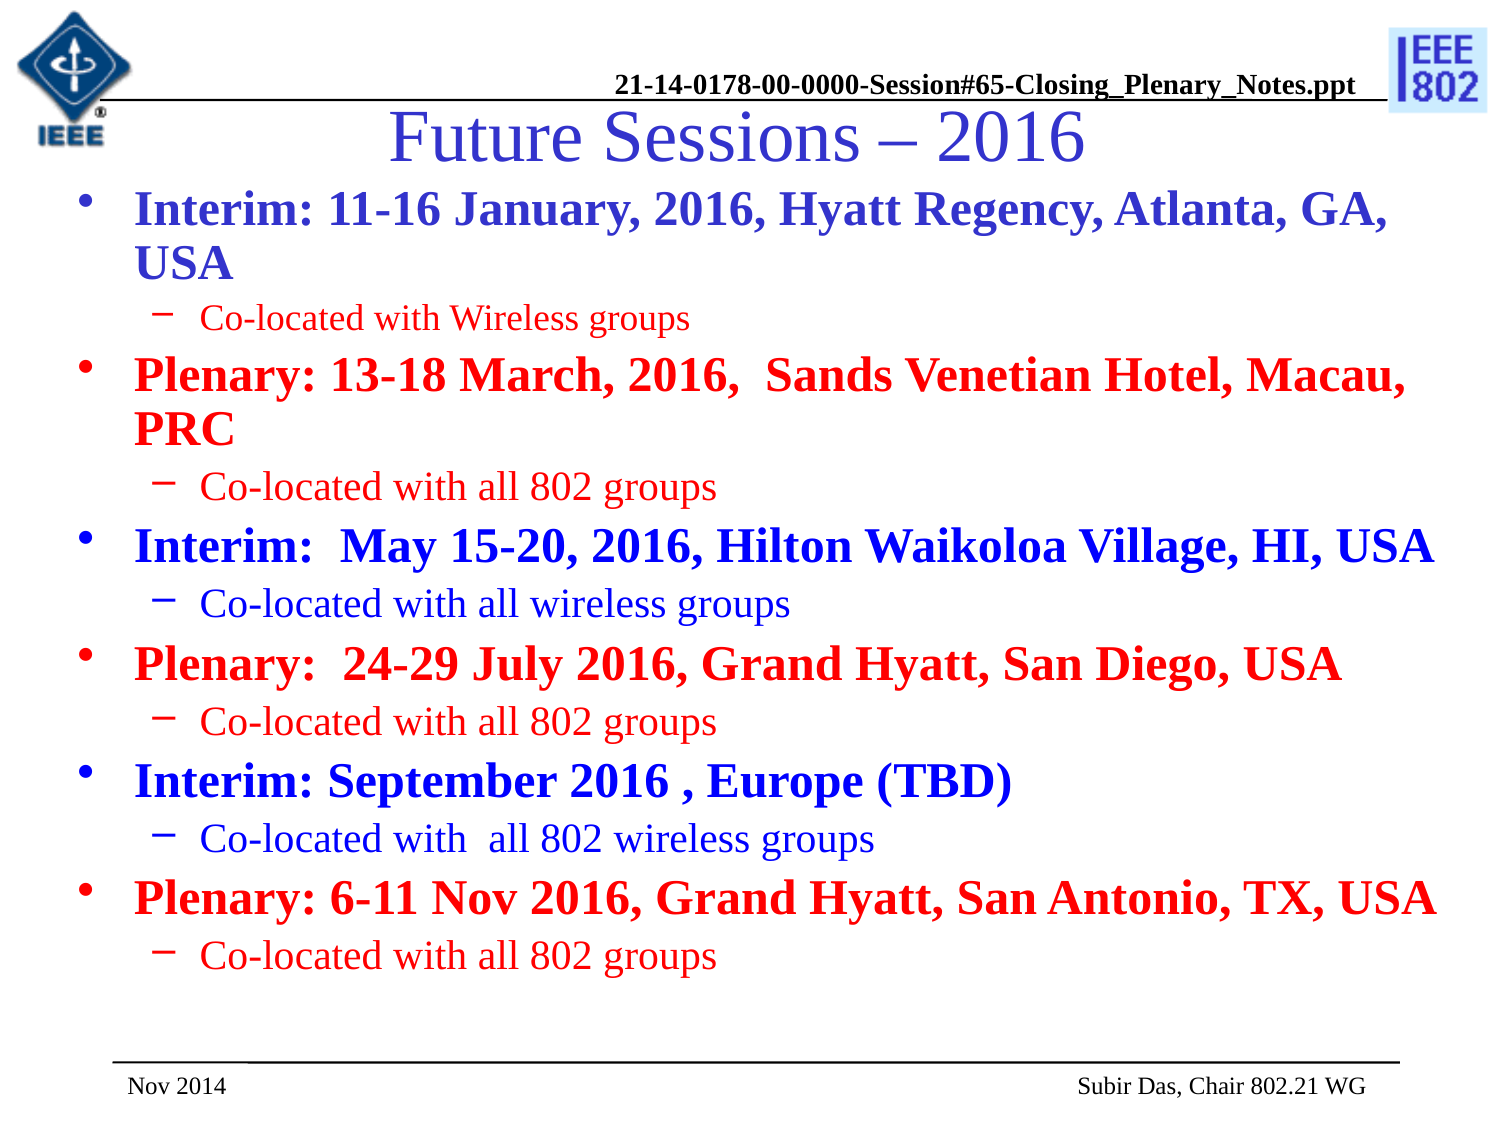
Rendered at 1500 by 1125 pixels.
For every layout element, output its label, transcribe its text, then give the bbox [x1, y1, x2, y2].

text_box Subir Das, Chair 802.21 WG [1050, 1062, 1412, 1106]
picture [12, 9, 137, 150]
title Future Sessions – 2016 [37, 112, 1438, 201]
picture [1374, 9, 1499, 138]
list Interim: 11-16 January, 2016, Hyatt Regency, Atlanta, GA, USA Co-located with Wireless groups Plenary: 13-18 March, 2016, Sands Venetian Hotel, Macau, PRC Co-located with all 802 groups Interim: May 15-20, 2016, Hilton Waikoloa Village, HI, USA Co-located with all wireless groups Plenary: 24-29 July 2016, Grand Hyatt, San Diego, USA Co-located with all 802 groups Interim: September 2016 , Europe (TBD) Co-located with all 802 wireless groups Plenary: 6-11 Nov 2016, Grand Hyatt, San Antonio, TX, USA Co-located with all 802 groups [62, 174, 1463, 1076]
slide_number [112, 1062, 313, 1098]
